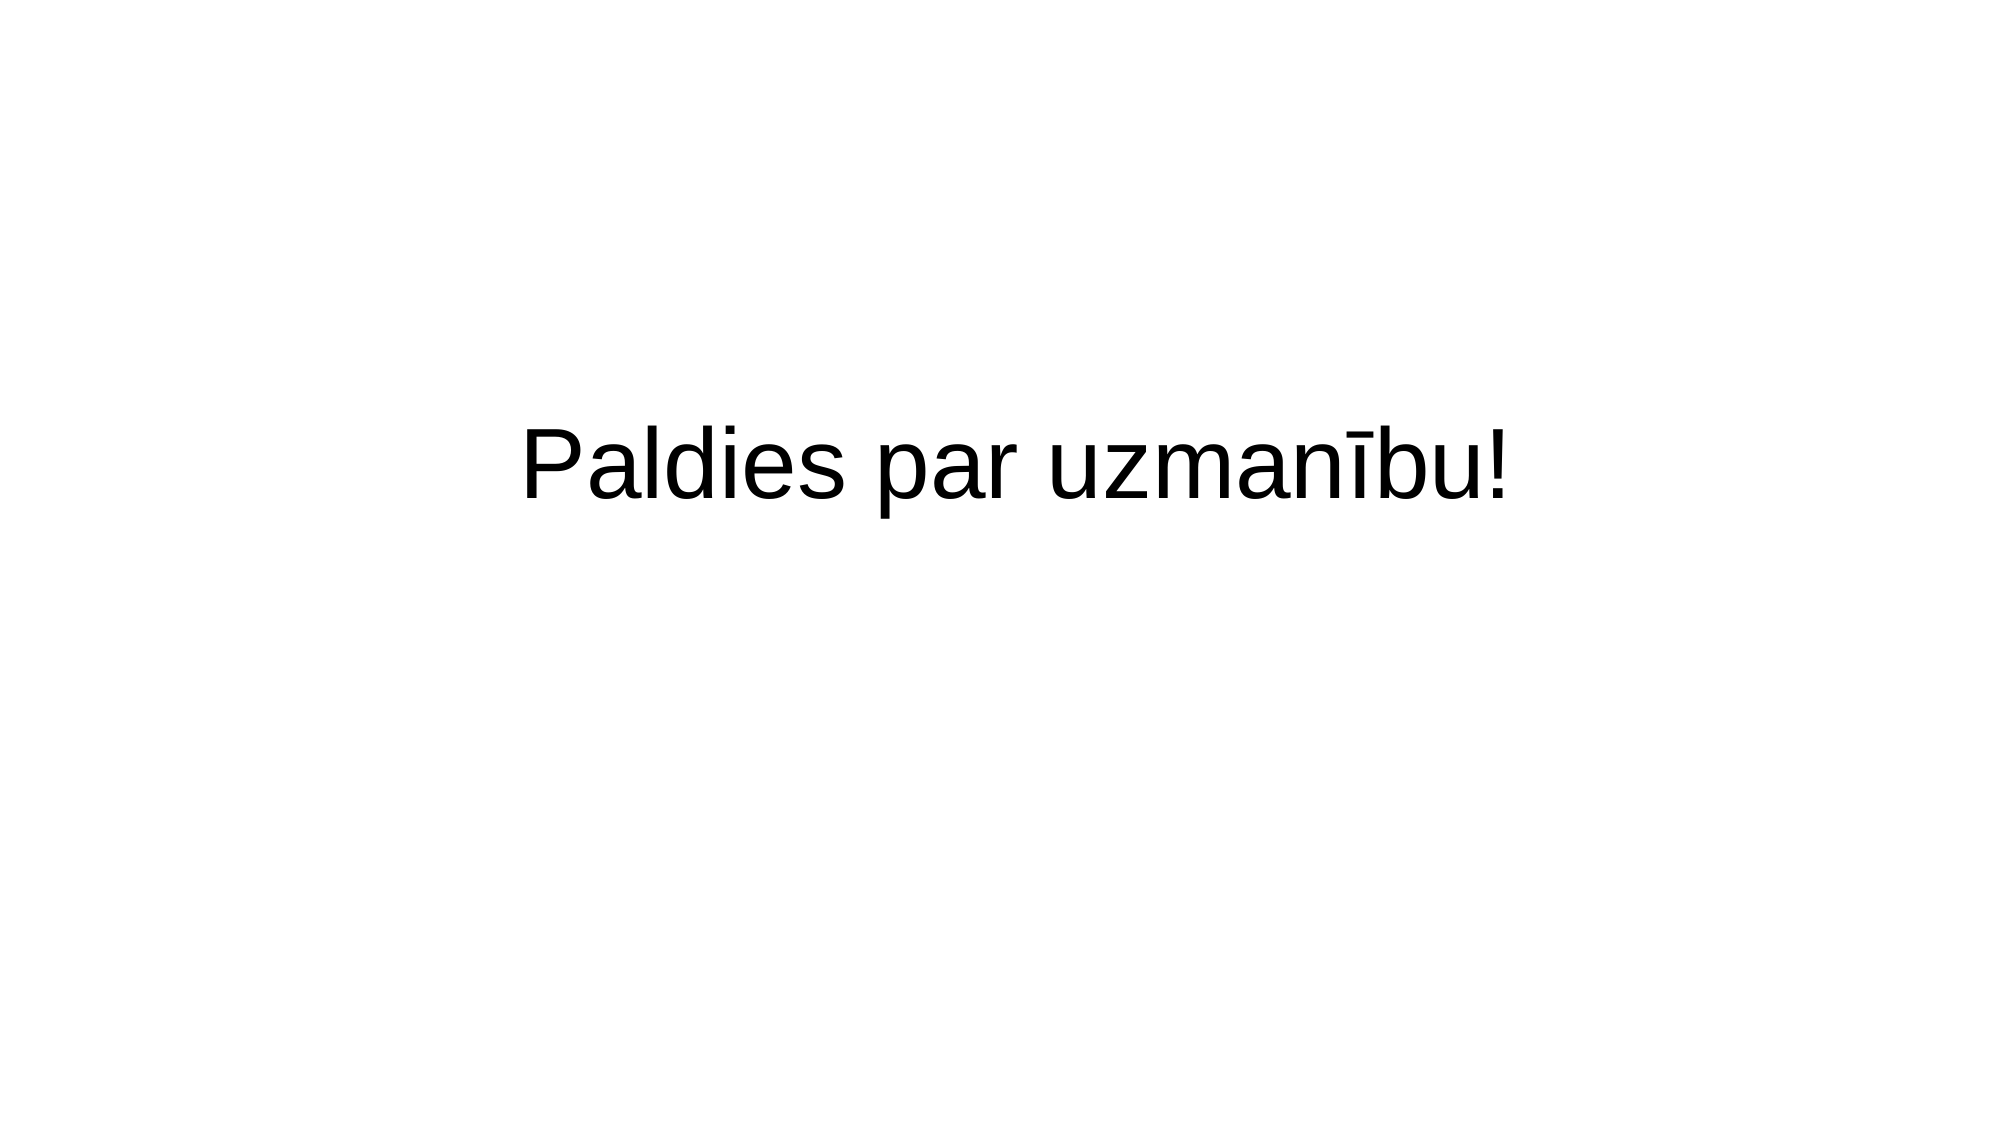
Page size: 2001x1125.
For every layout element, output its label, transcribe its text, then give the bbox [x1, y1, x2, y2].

list Paldies par uzmanību! [467, 405, 1566, 779]
